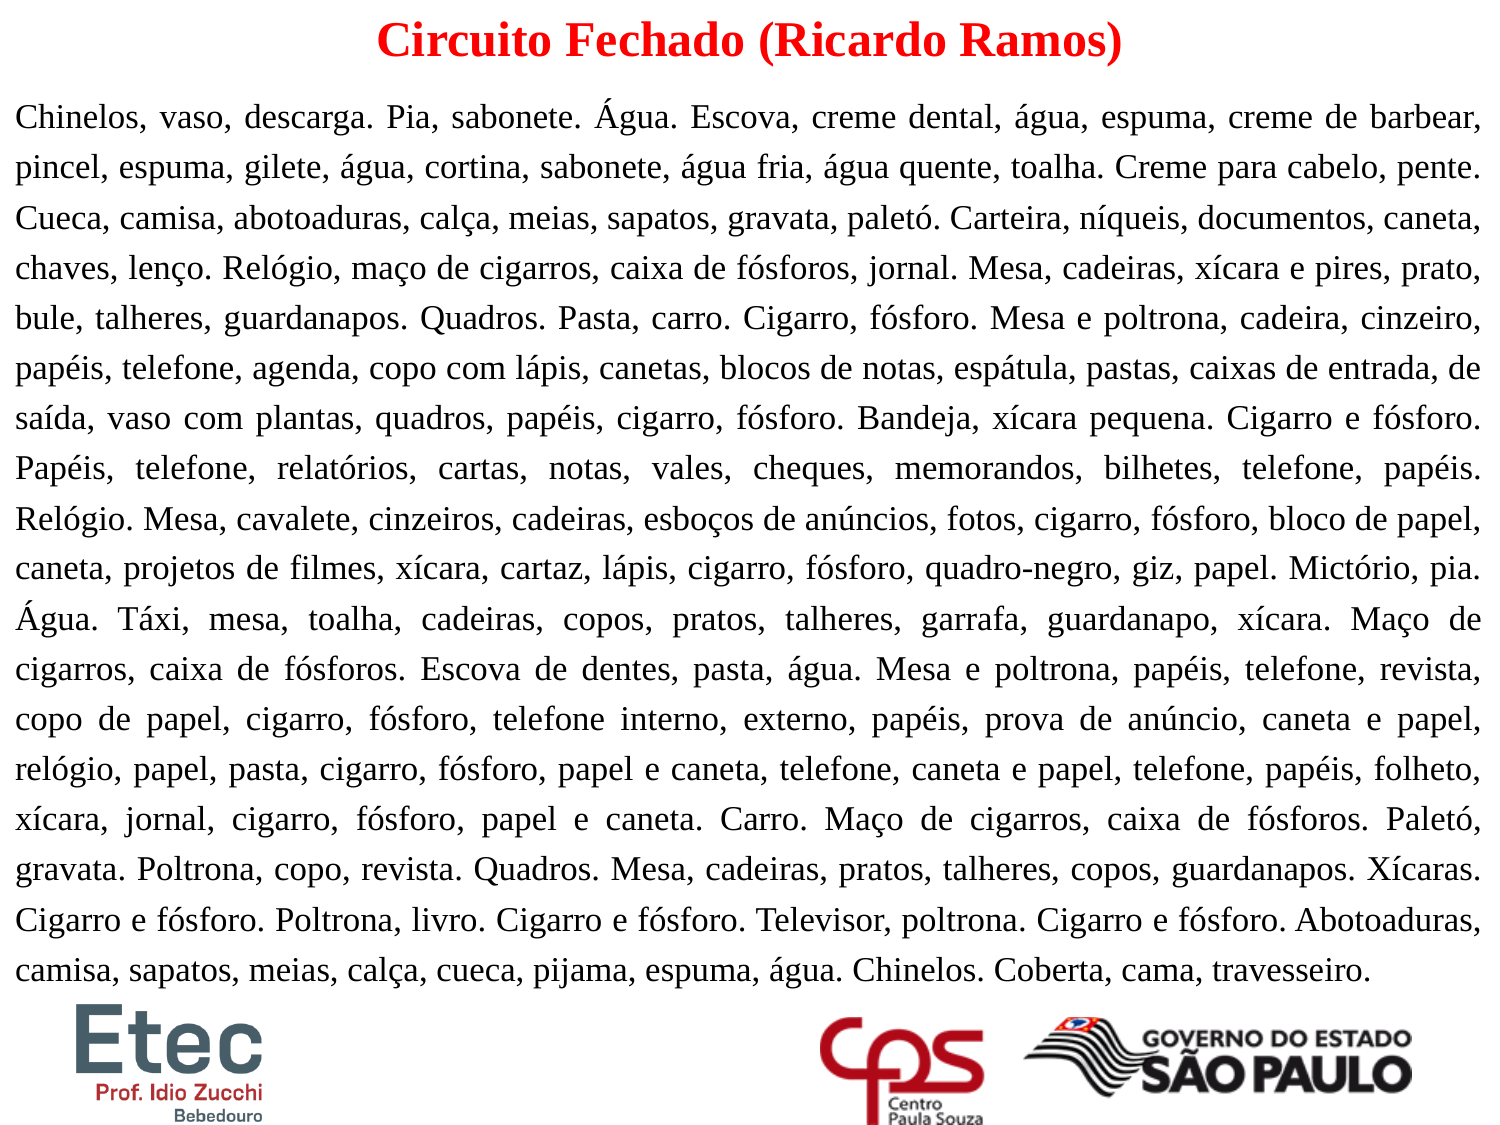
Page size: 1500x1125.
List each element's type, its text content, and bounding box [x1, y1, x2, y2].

title Circuito Fechado (Ricardo Ramos) [75, 7, 1425, 67]
picture [76, 1004, 262, 1122]
list Chinelos, vaso, descarga. Pia, sabonete. Água. Escova, creme dental, água, espuma, creme de barbear, pincel, espuma, gilete, água, cortina, sabonete, água fria, água quente, toalha. Creme para cabelo, pente. Cueca, camisa, abotoaduras, calça, meias, sapatos, gravata, paletó. Carteira, níqueis, documentos, caneta, chaves, lenço. Relógio, maço de cigarros, caixa de fósforos, jornal. Mesa, cadeiras, xícara e pires, prato, bule, talheres, guardanapos. Quadros. Pasta, carro. Cigarro, fósforo. Mesa e poltrona, cadeira, cinzeiro, papéis, telefone, agenda, copo com lápis, canetas, blocos de notas, espátula, pastas, caixas de entrada, de saída, vaso com plantas, quadros, papéis, cigarro, fósforo. Bandeja, xícara pequena. Cigarro e fósforo. Papéis, telefone, relatórios, cartas, notas, vales, cheques, memorandos, bilhetes, telefone, papéis. Relógio. Mesa, cavalete, cinzeiros, cadeiras, esboços de anúncios, fotos, cigarro, fósforo, bloco de papel, caneta, projetos de filmes, xícara, cartaz, lápis, cigarro, fósforo, quadro-negro, giz, papel. Mictório, pia. Água. Táxi, mesa, toalha, cadeiras, copos, pratos, talheres, garrafa, guardanapo, xícara. Maço de cigarros, caixa de fósforos. Escova de dentes, pasta, água. Mesa e poltrona, papéis, telefone, revista, copo de papel, cigarro, fósforo, telefone interno, externo, papéis, prova de anúncio, caneta e papel, relógio, papel, pasta, cigarro, fósforo, papel e caneta, telefone, caneta e papel, telefone, papéis, folheto, xícara, jornal, cigarro, fósforo, papel e caneta. Carro. Maço de cigarros, caixa de fósforos. Paletó, gravata. Poltrona, copo, revista. Quadros. Mesa, cadeiras, pratos, talheres, copos, guardanapos. Xícaras. Cigarro e fósforo. Poltrona, livro. Cigarro e fósforo. Televisor, poltrona. Cigarro e fósforo. Abotoaduras, camisa, sapatos, meias, calça, cueca, pijama, espuma, água. Chinelos. Coberta, cama, travesseiro. [0, 78, 1500, 1035]
text_box [734, 165, 766, 286]
picture [820, 1016, 1412, 1125]
text_box [708, 102, 792, 133]
